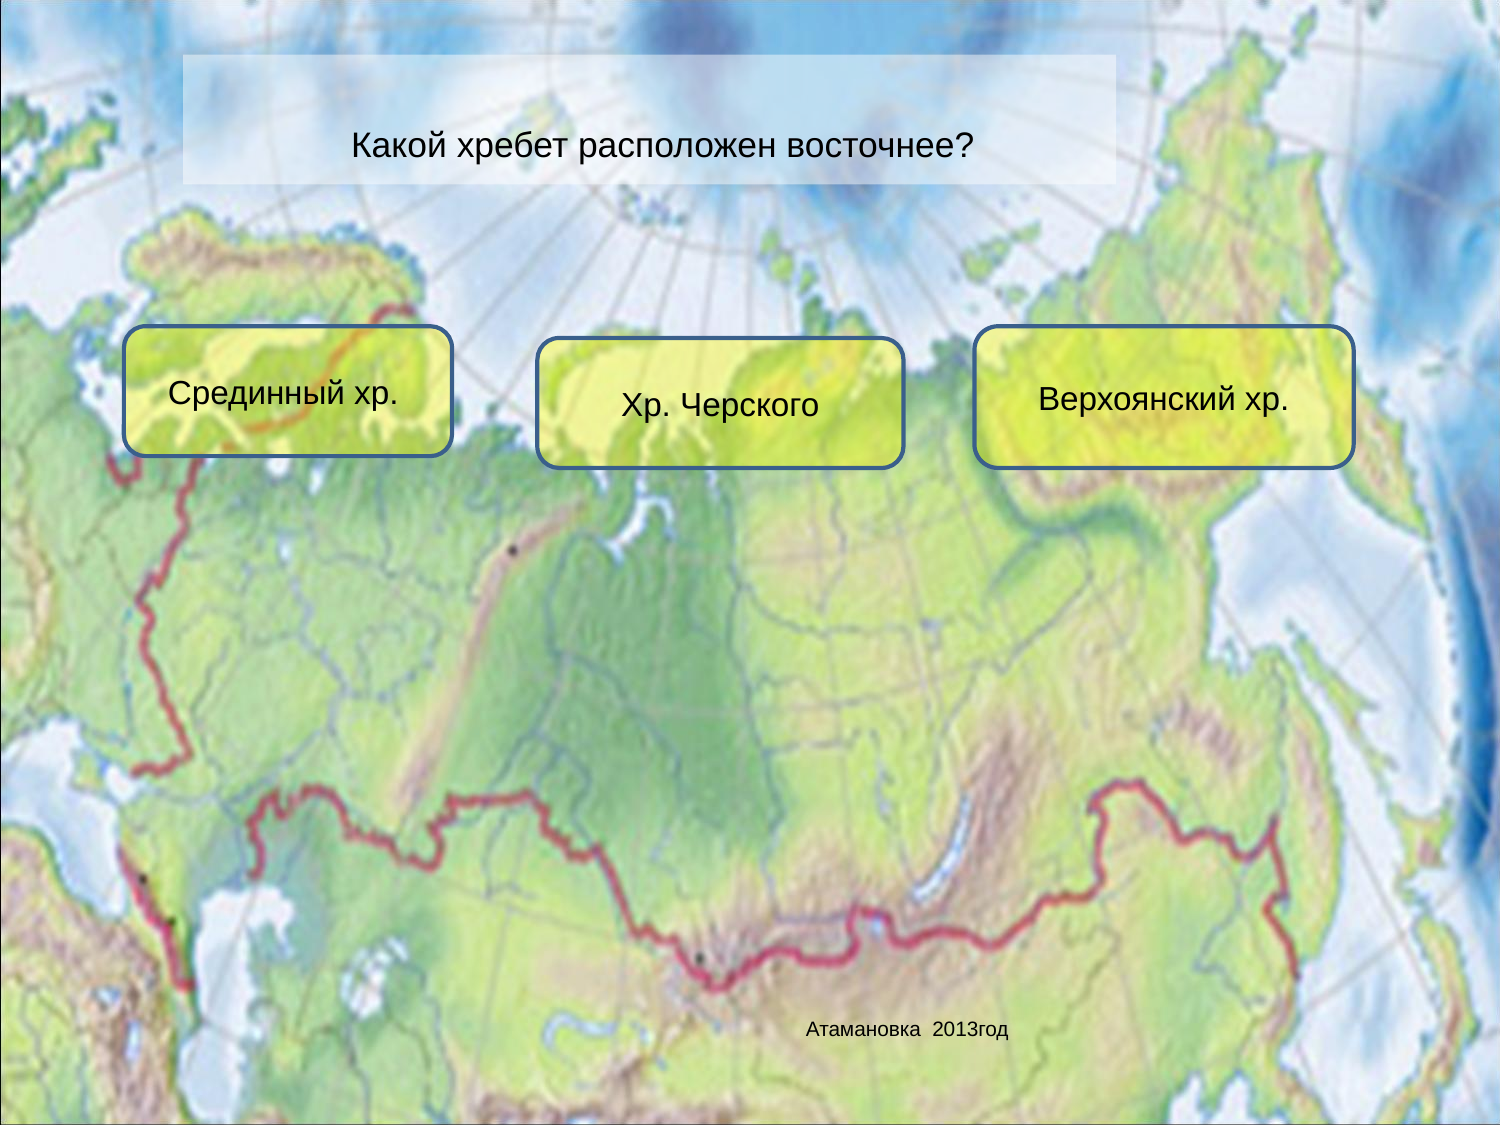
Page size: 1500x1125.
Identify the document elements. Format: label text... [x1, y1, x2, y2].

text_box Хр. Черского [535, 335, 906, 471]
picture [0, 0, 1500, 1125]
list Какой хребет расположен восточнее? [182, 54, 1117, 185]
text_box Срединный хр. [121, 324, 455, 459]
text_box Атамановка 2013год [430, 987, 1384, 1048]
text_box Верхоянский хр. [972, 324, 1356, 471]
